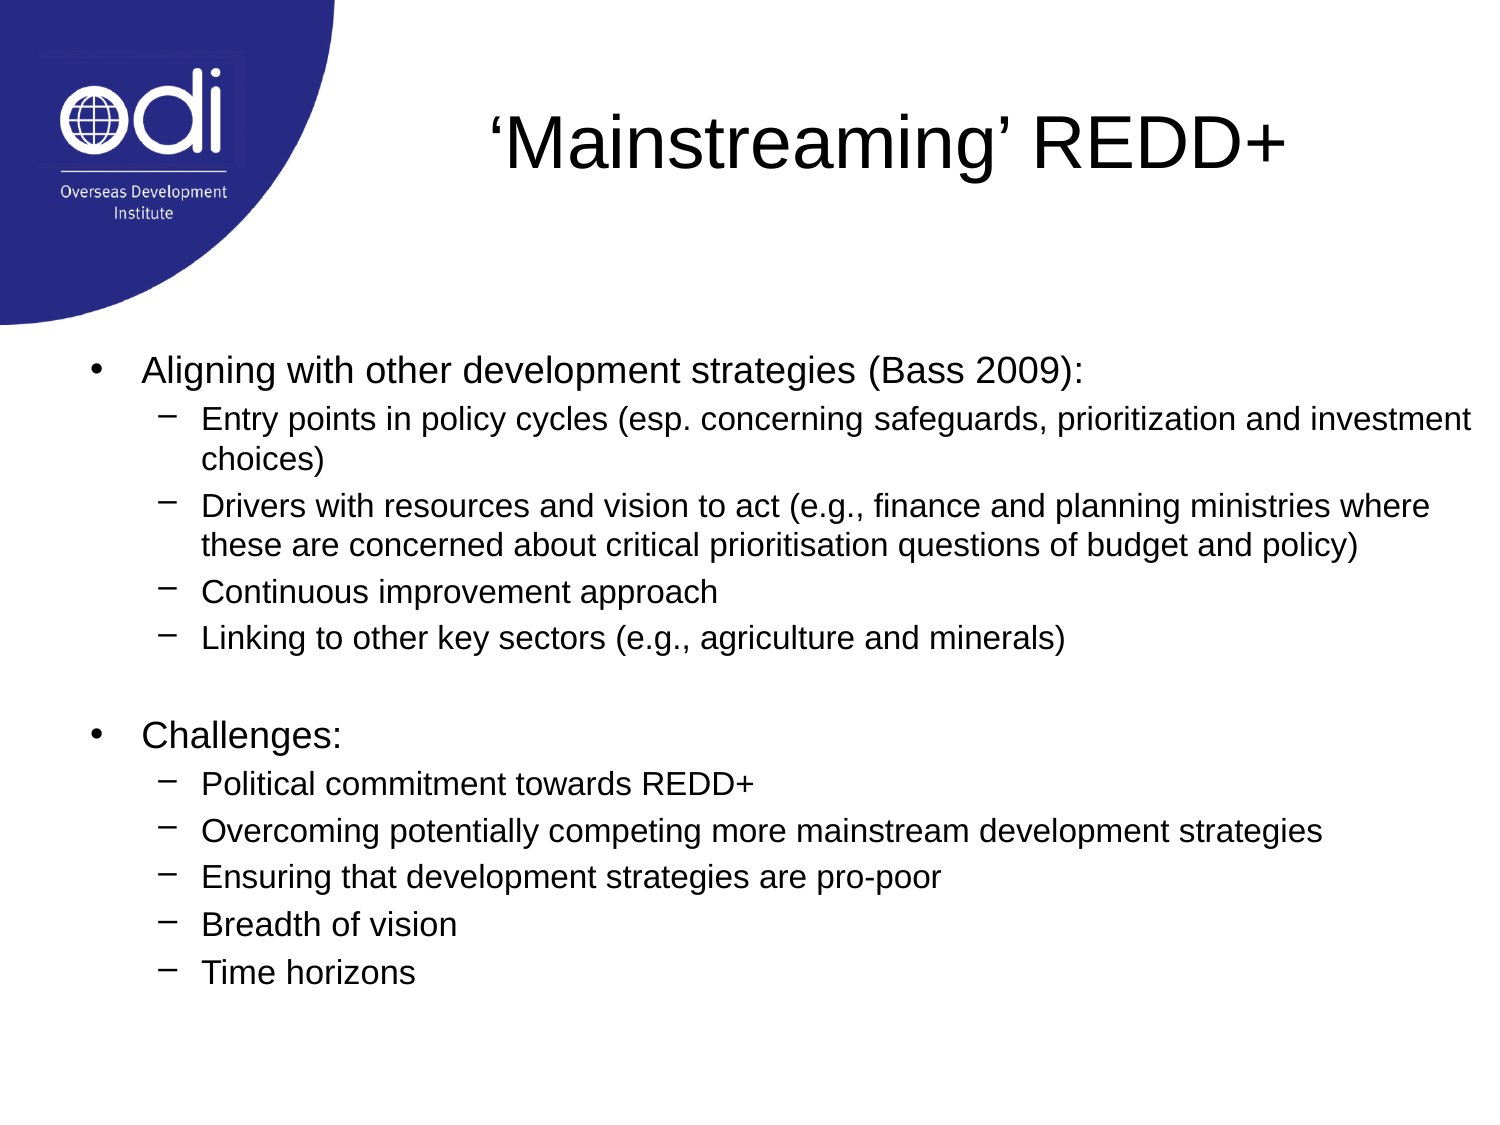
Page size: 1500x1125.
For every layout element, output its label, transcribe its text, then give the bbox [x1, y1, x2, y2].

list Aligning with other development strategies (Bass 2009): Entry points in policy cycles (esp. concerning safeguards, prioritization and investment choices) Drivers with resources and vision to act (e.g., finance and planning ministries where these are concerned about critical prioritisation questions of budget and policy) Continuous improvement approach Linking to other key sectors (e.g., agriculture and minerals) Challenges: Political commitment towards REDD+ Overcoming potentially competing more mainstream development strategies Ensuring that development strategies are pro-poor Breadth of vision Time horizons [74, 337, 1500, 1006]
picture [0, 0, 338, 328]
title ‘Mainstreaming’ REDD+ [371, 44, 1426, 233]
